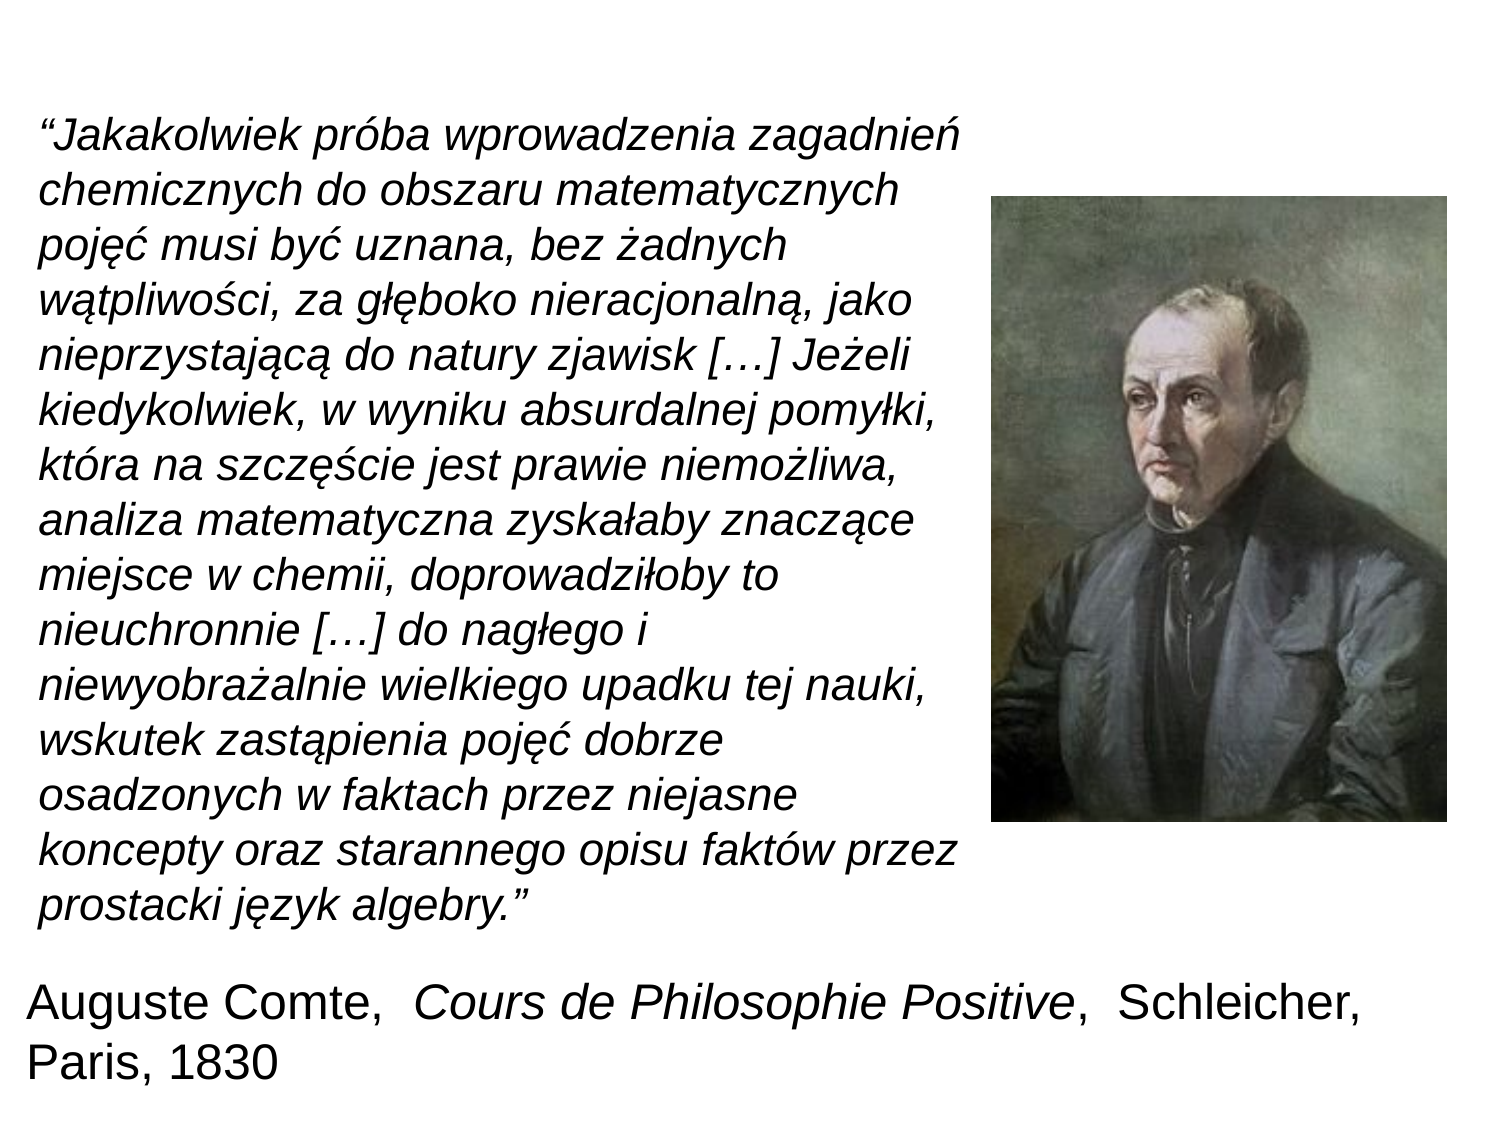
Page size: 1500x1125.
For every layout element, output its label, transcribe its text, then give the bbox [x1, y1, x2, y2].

text_box Auguste Comte, Cours de Philosophie Positive, Schleicher, Paris, 1830 [11, 962, 1471, 1097]
text_box “Jakakolwiek próba wprowadzenia zagadnień chemicznych do obszaru matematycznych pojęć musi być uznana, bez żadnych wątpliwości, za głęboko nieracjonalną, jako nieprzystającą do natury zjawisk […] Jeżeli kiedykolwiek, w wyniku absurdalnej pomyłki, która na szczęście jest prawie niemożliwa, analiza matematyczna zyskałaby znaczące miejsce w chemii, doprowadziłoby to nieuchronnie […] do nagłego i niewyobrażalnie wielkiego upadku tej nauki, wskutek zastąpienia pojęć dobrze osadzonych w faktach przez niejasne koncepty oraz starannego opisu faktów przez prostacki język algebry.” [23, 97, 980, 924]
picture [991, 196, 1447, 822]
